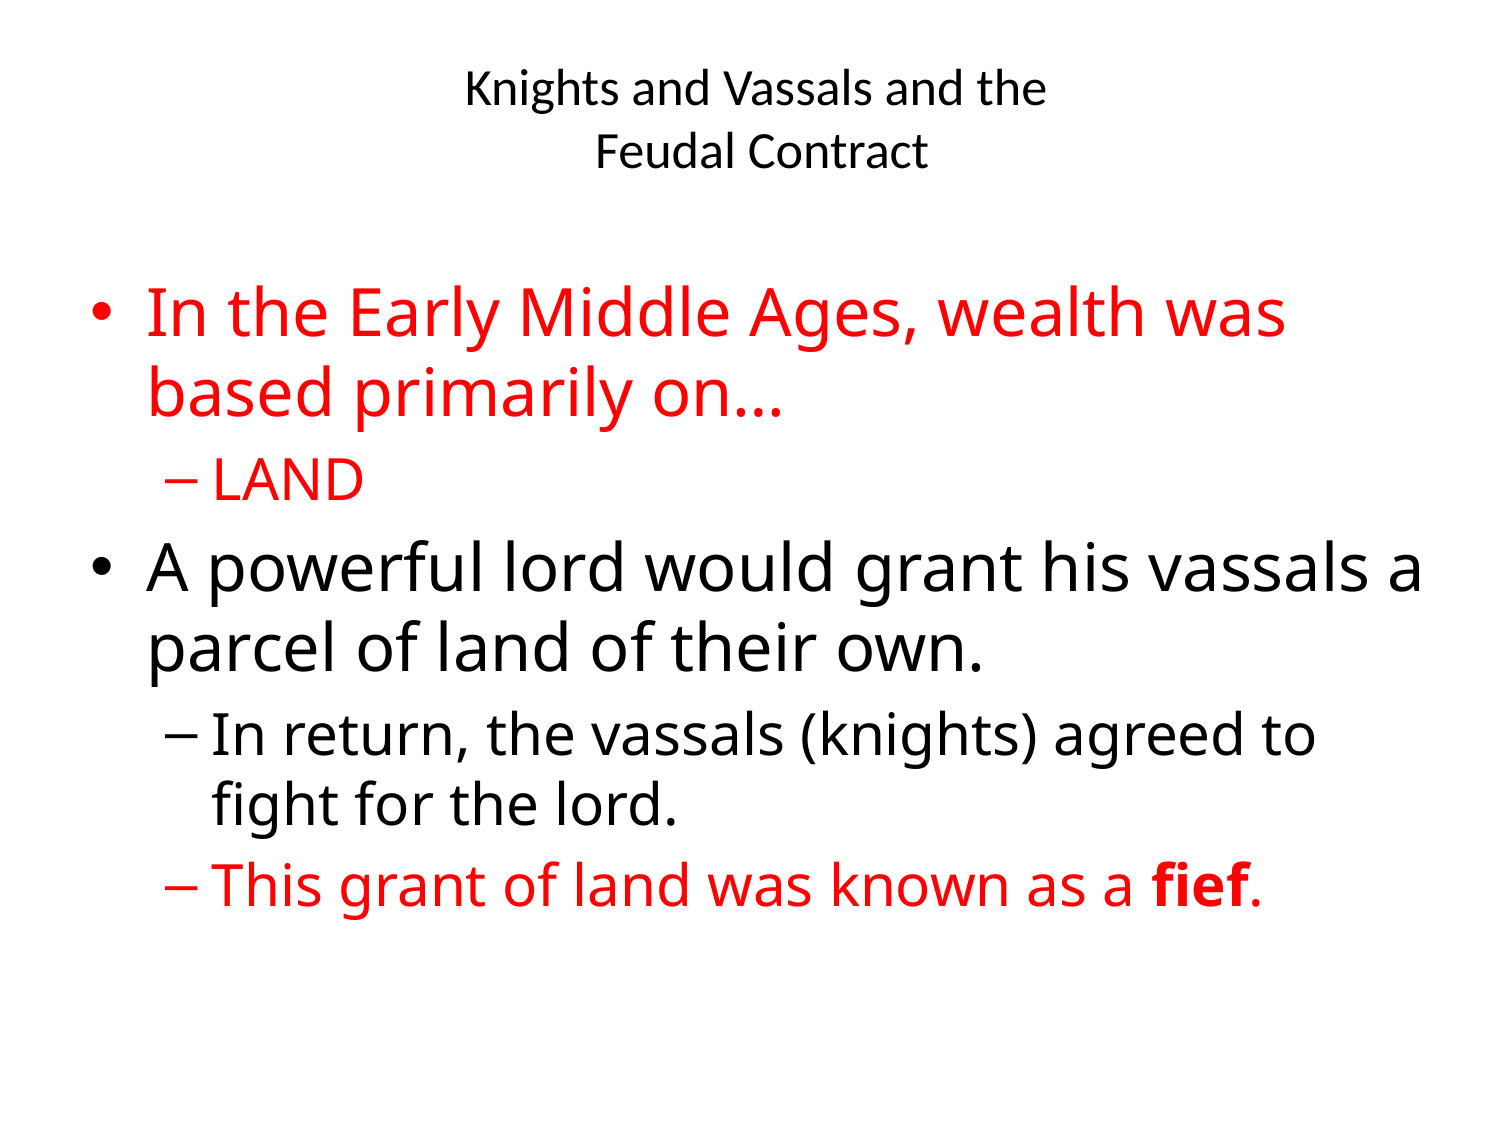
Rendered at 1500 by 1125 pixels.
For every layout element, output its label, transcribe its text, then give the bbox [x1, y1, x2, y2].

list In the Early Middle Ages, wealth was based primarily on… LAND A powerful lord would grant his vassals a parcel of land of their own. In return, the vassals (knights) agreed to fight for the lord. This grant of land was known as a fief. [75, 262, 1450, 1055]
title Knights and Vassals and the Feudal Contract [87, 45, 1438, 188]
